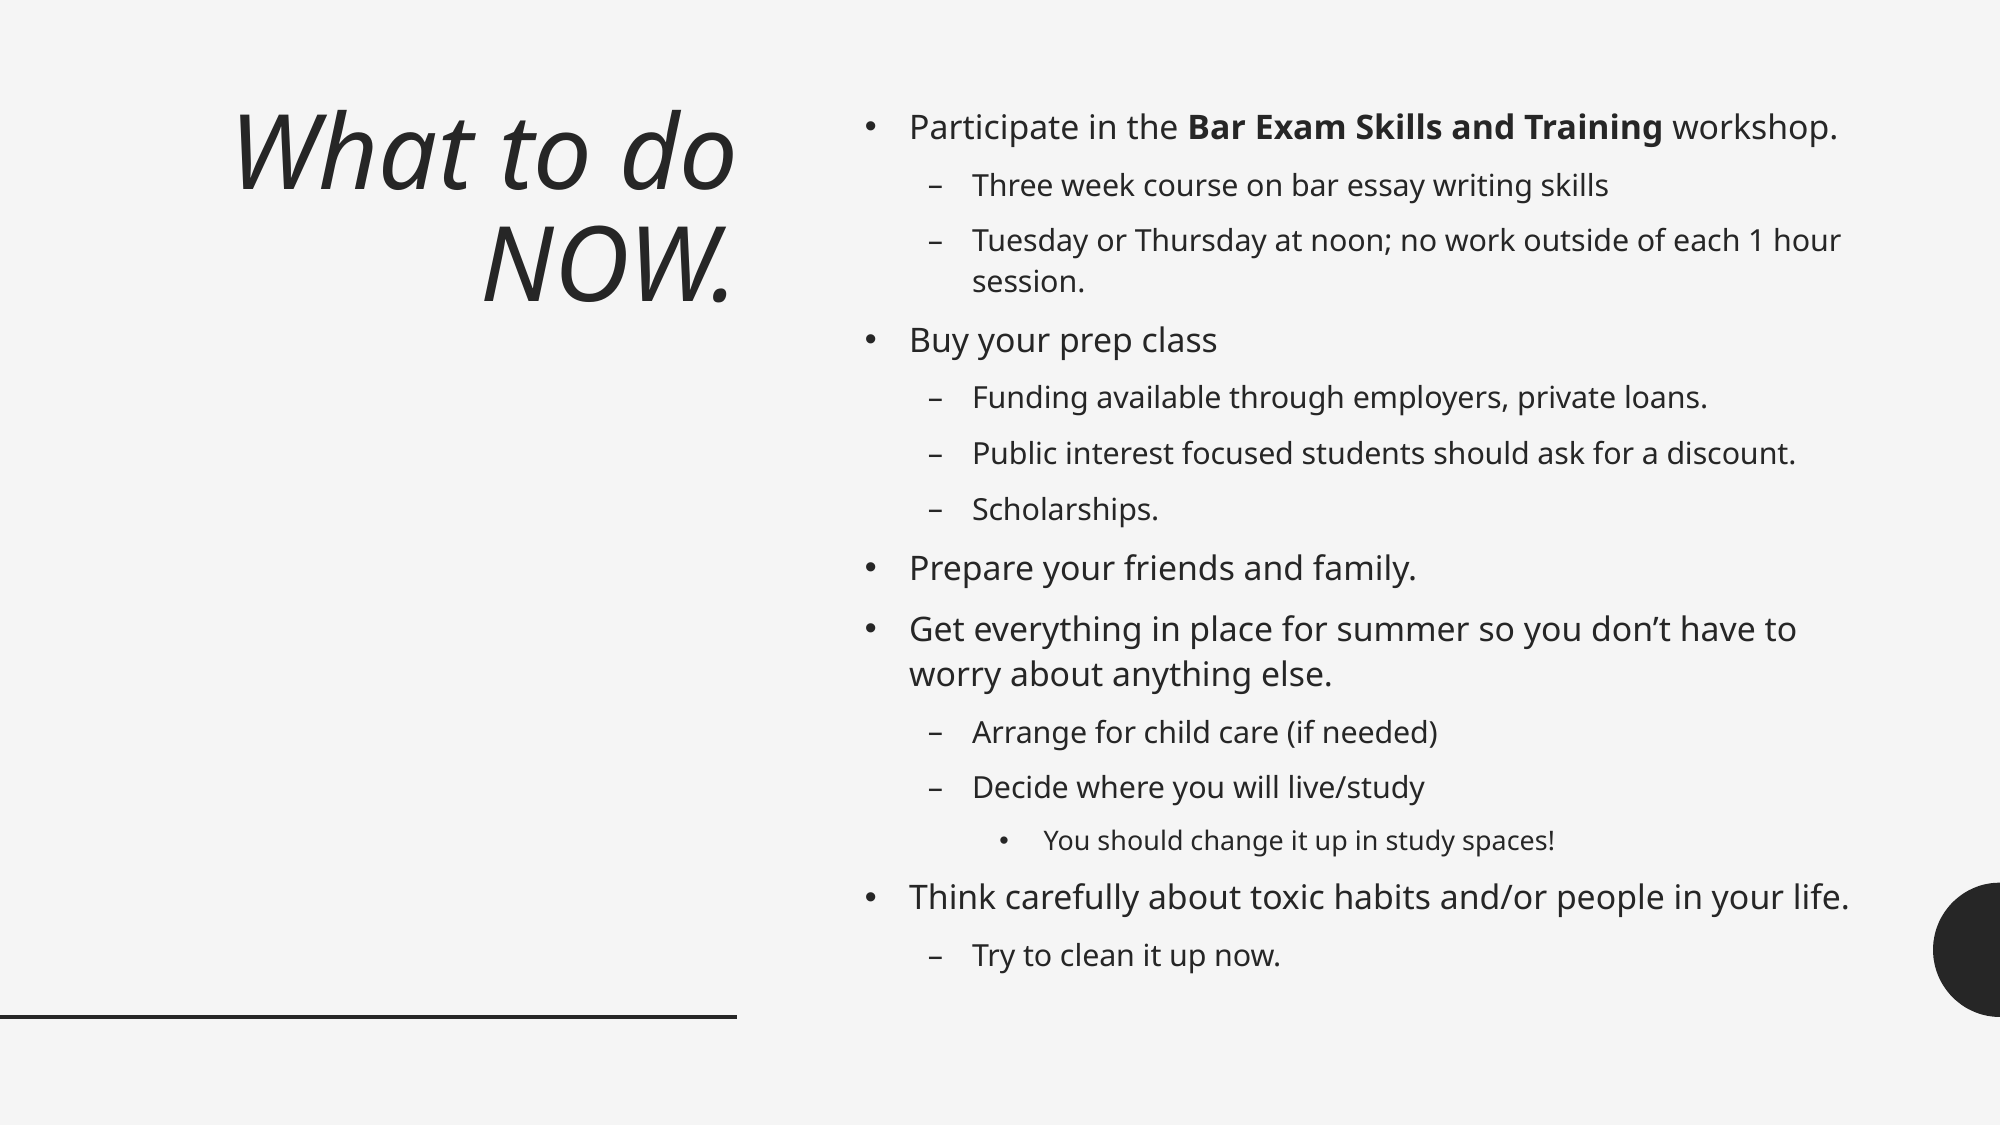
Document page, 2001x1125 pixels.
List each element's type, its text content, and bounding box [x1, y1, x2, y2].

title What to do NOW. [125, 91, 754, 905]
list Participate in the Bar Exam Skills and Training workshop. Three week course on bar essay writing skills Tuesday or Thursday at noon; no work outside of each 1 hour session. Buy your prep class Funding available through employers, private loans. Public interest focused students should ask for a discount. Scholarships. Prepare your friends and family. Get everything in place for summer so you don’t have to worry about anything else. Arrange for child care (if needed) Decide where you will live/study You should change it up in study spaces! Think carefully about toxic habits and/or people in your life. Try to clean it up now. [849, 93, 1875, 1022]
